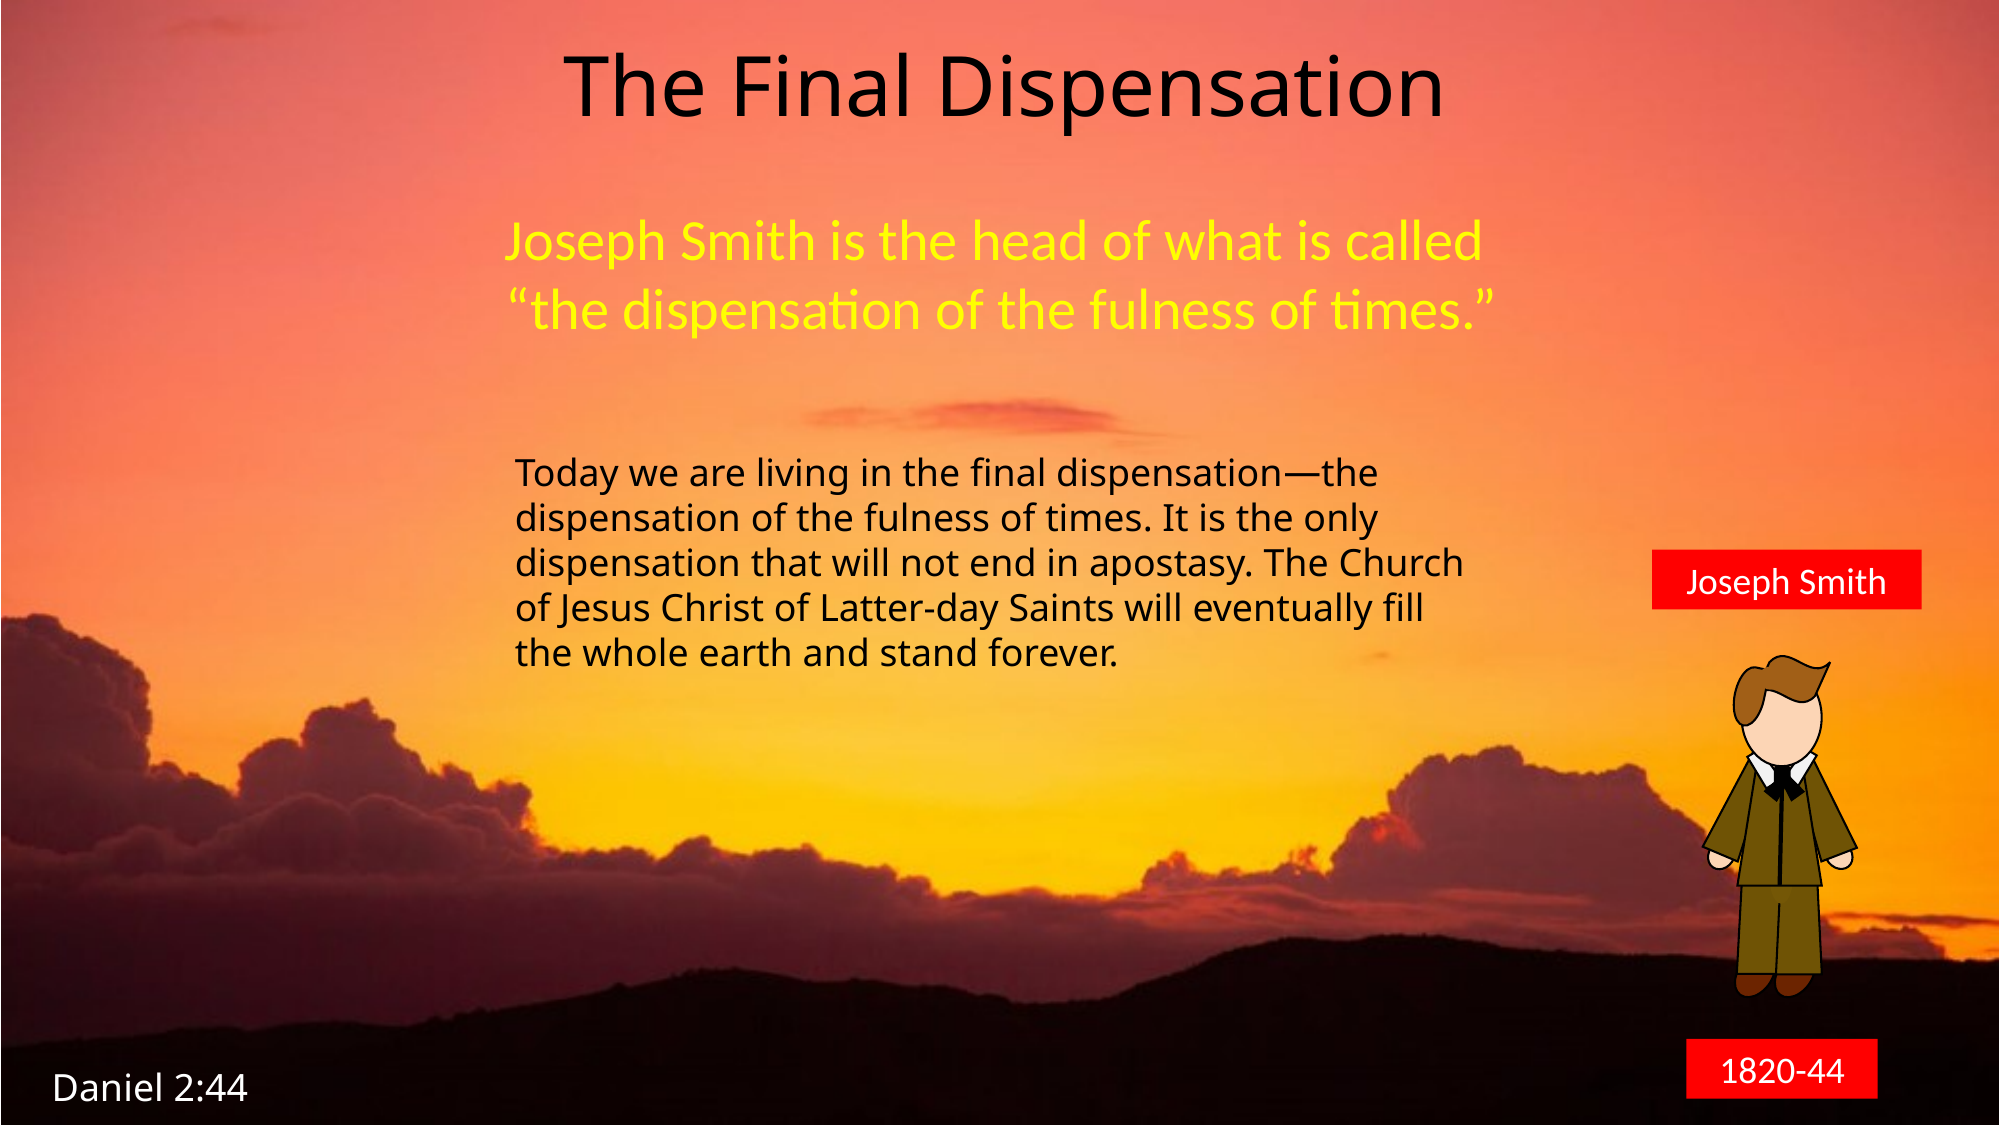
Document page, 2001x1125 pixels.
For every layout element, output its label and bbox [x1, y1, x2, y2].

text_box [1708, 655, 1852, 1000]
picture [1, 0, 1999, 1125]
